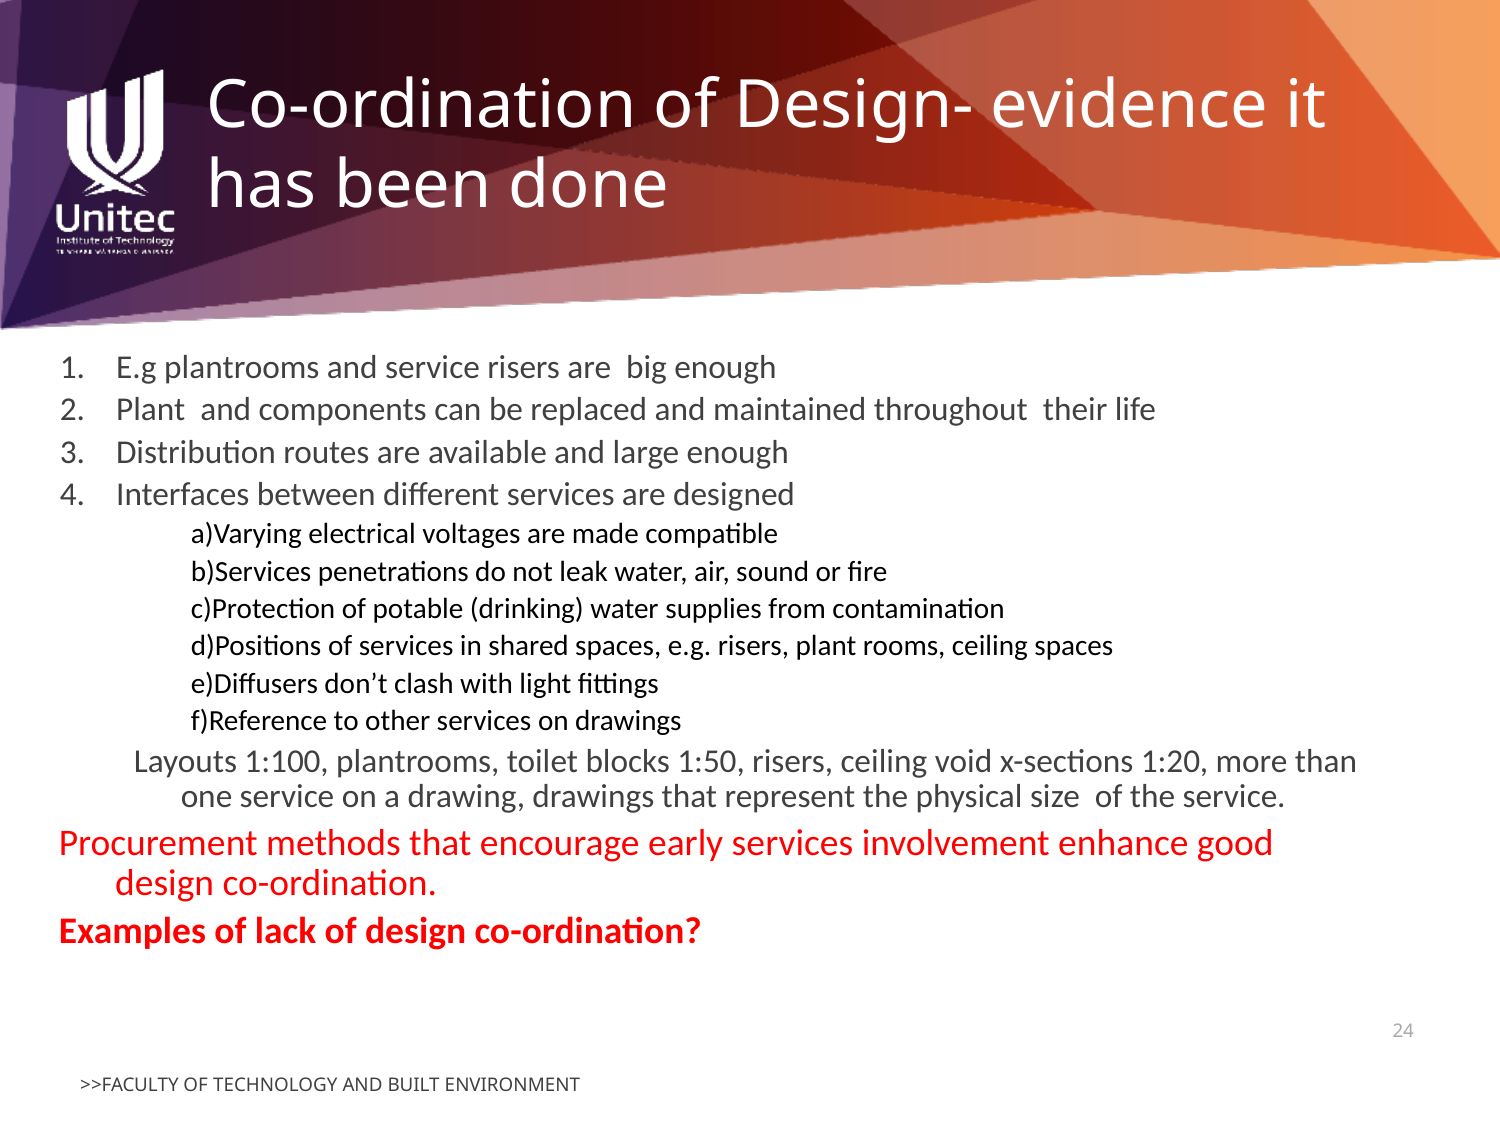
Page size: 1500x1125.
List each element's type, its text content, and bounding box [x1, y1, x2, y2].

slide_number 24 [1359, 1012, 1429, 1051]
picture [0, 0, 1500, 330]
title Co-ordination of Design- evidence it has been done [191, 99, 1412, 183]
list E.g plantrooms and service risers are big enough Plant and components can be replaced and maintained throughout their life Distribution routes are available and large enough Interfaces between different services are designed Varying electrical voltages are made compatible Services penetrations do not leak water, air, sound or fire Protection of potable (drinking) water supplies from contamination Positions of services in shared spaces, e.g. risers, plant rooms, ceiling spaces Diffusers don’t clash with light fittings Reference to other services on drawings Layouts 1:100, plantrooms, toilet blocks 1:50, risers, ceiling void x-sections 1:20, more than one service on a drawing, drawings that represent the physical size of the service. Procurement methods that encourage early services involvement enhance good design co-ordination. Examples of lack of design co-ordination? [43, 341, 1394, 1125]
